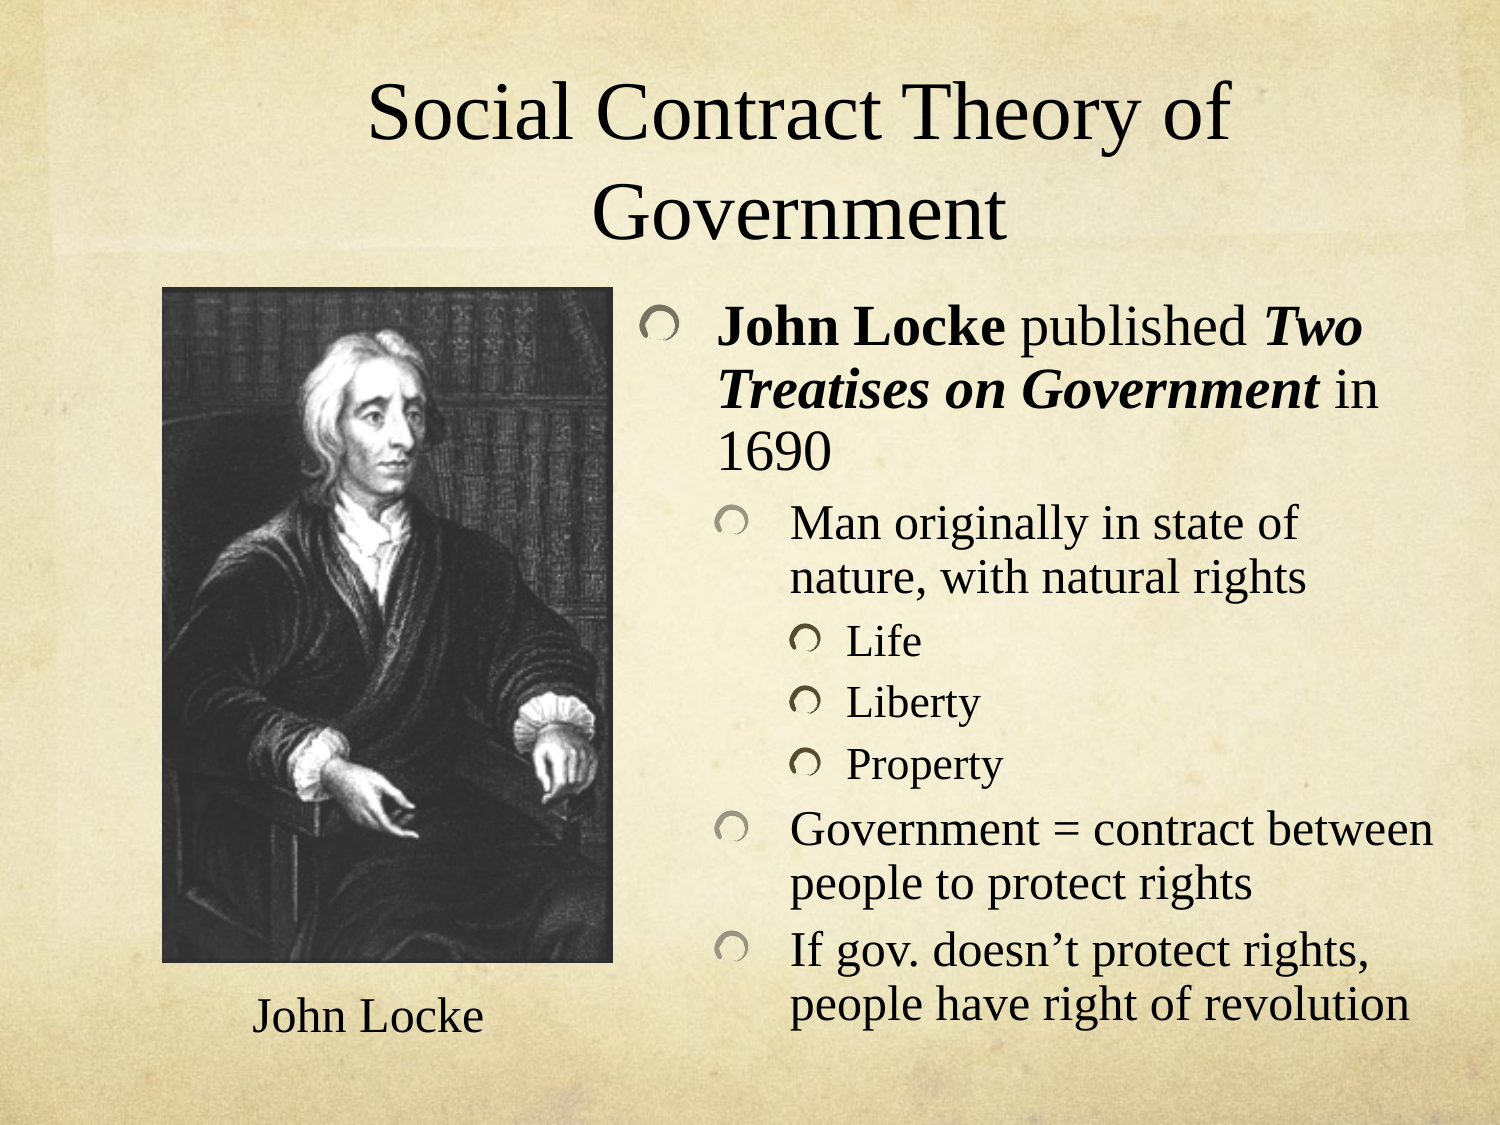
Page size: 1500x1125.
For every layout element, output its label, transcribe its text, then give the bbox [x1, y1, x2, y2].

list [161, 286, 613, 963]
text_box John Locke [237, 983, 575, 1050]
title Social Contract Theory of Government [174, 62, 1425, 250]
list John Locke published Two Treatises on Government in 1690 Man originally in state of nature, with natural rights Life Liberty Property Government = contract between people to protect rights If gov. doesn’t protect rights, people have right of revolution [624, 287, 1450, 1088]
picture [0, 0, 1500, 1125]
